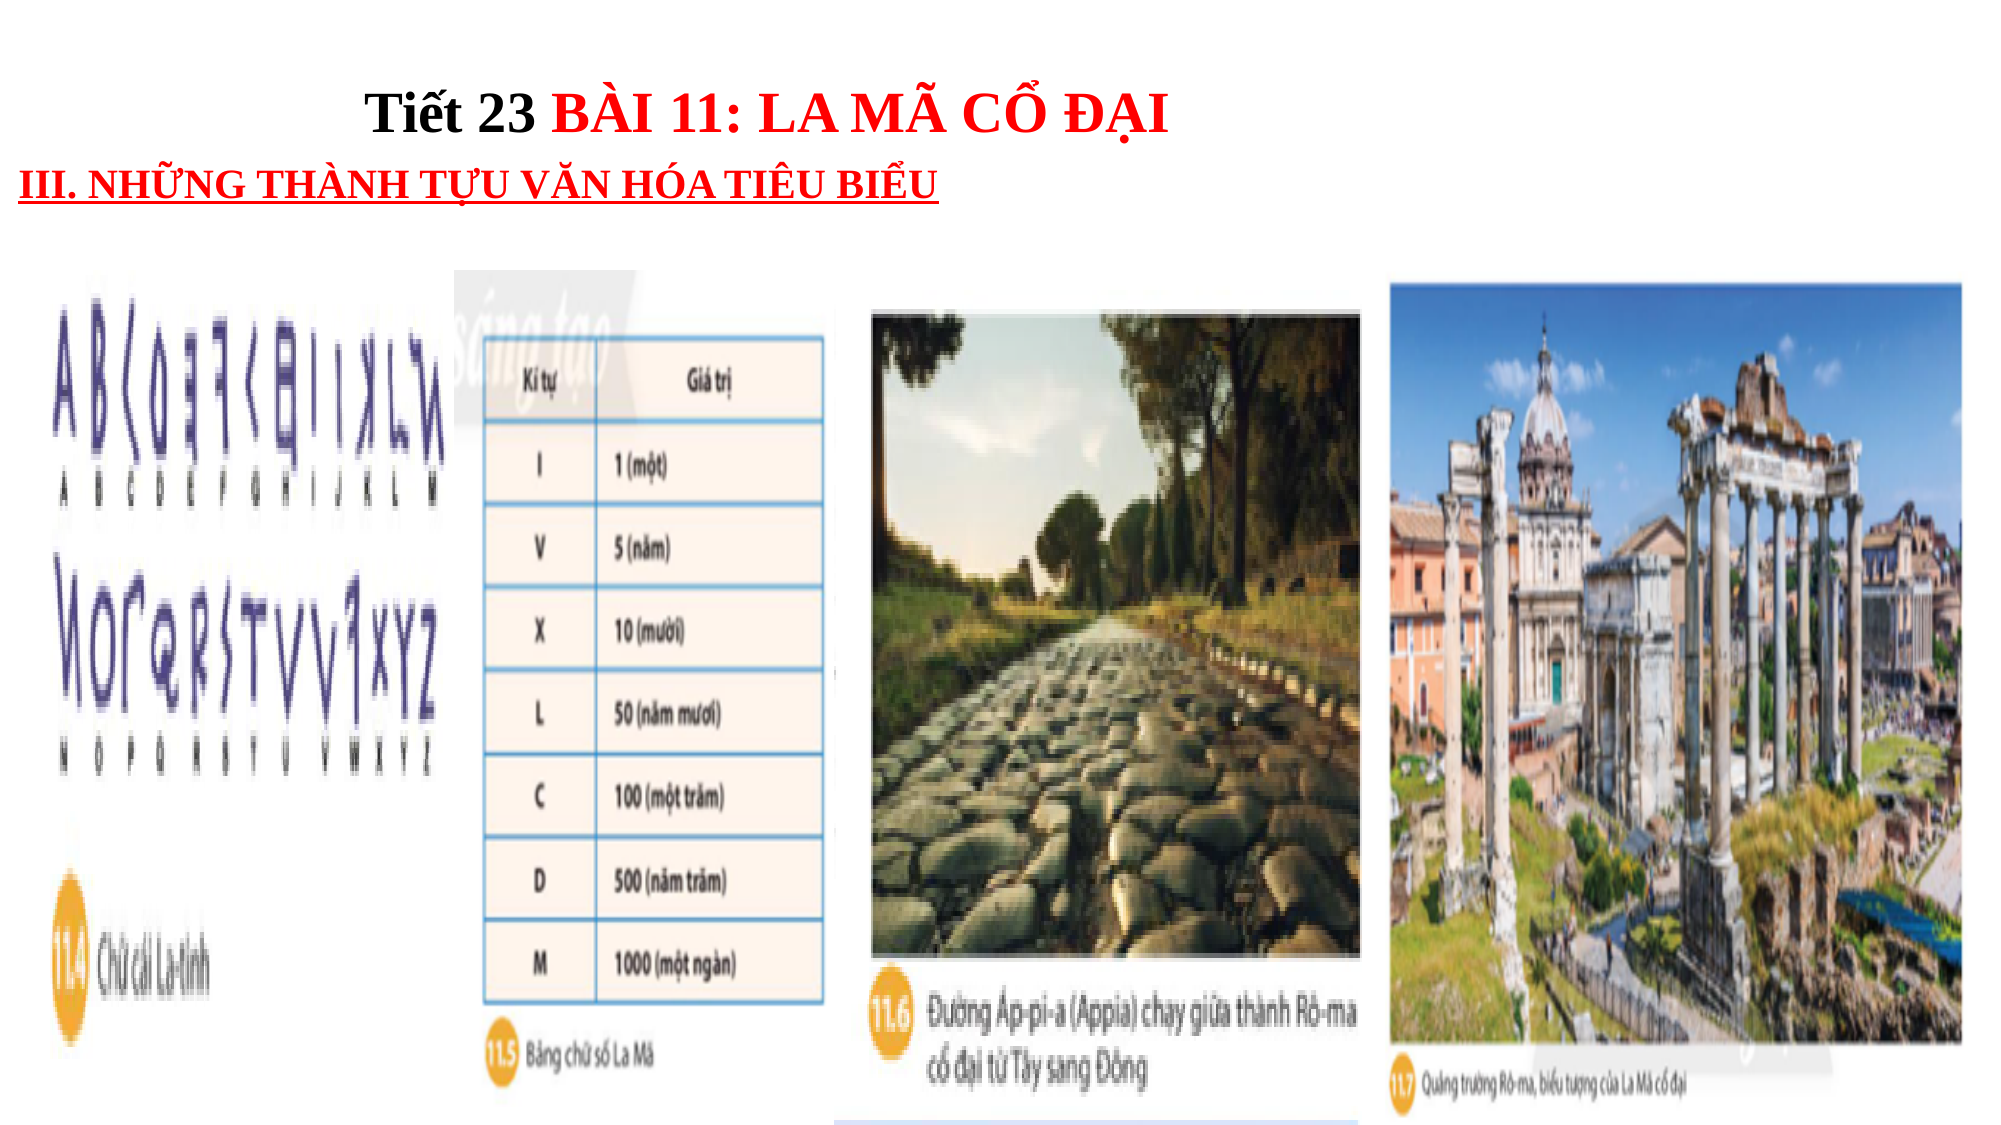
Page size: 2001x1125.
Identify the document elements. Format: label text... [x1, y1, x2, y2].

text_box Tiết 23 BÀI 11: LA MÃ CỔ ĐẠI [349, 46, 1186, 152]
text_box III. NHỮNG THÀNH TỰU VĂN HÓA TIÊU BIỂU [3, 134, 954, 215]
picture [21, 240, 2000, 1125]
